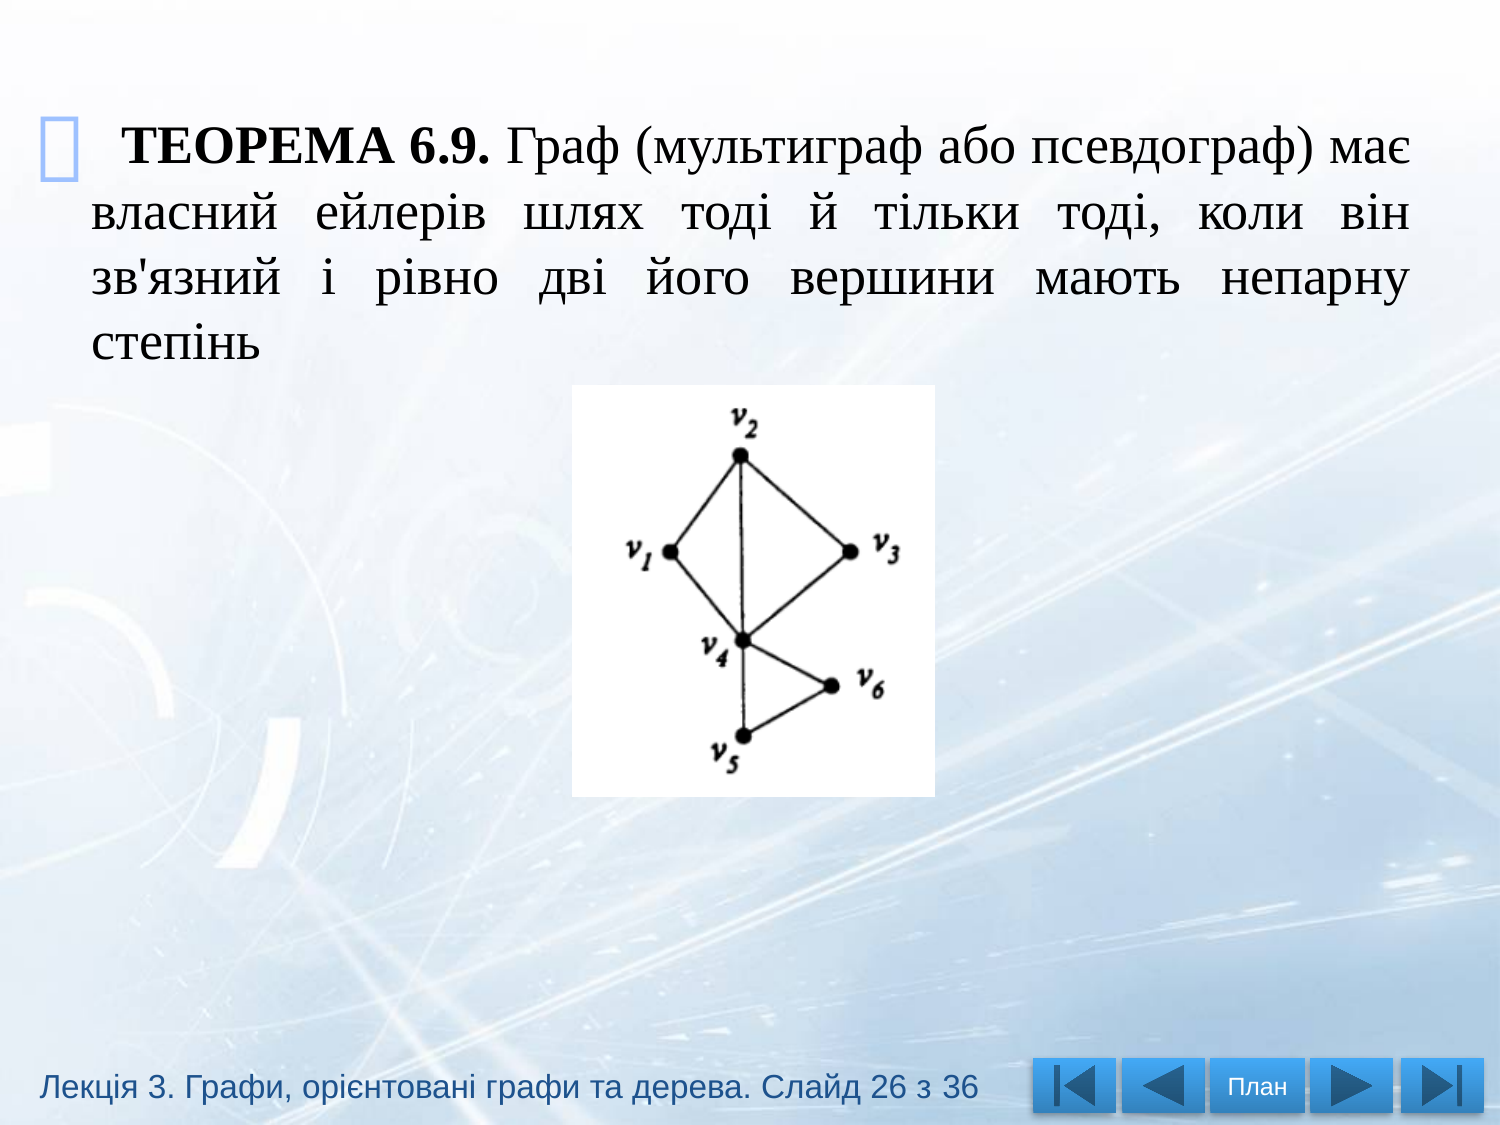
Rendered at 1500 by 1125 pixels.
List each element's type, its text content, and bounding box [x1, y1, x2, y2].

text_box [1033, 1058, 1484, 1114]
picture [0, 0, 1500, 1125]
text_box  [0, 66, 130, 176]
list ТЕОРЕМА 6.9. Граф (мультиграф або псевдограф) має власний ейлерів шлях тоді й тільки тоді, коли він зв'язний і рівно дві його вершини мають непарну степінь [76, 102, 1427, 681]
text_box Лекція 3. Графи, орієнтовані графи та дерева. Слайд 26 з 36 [24, 1057, 995, 1113]
